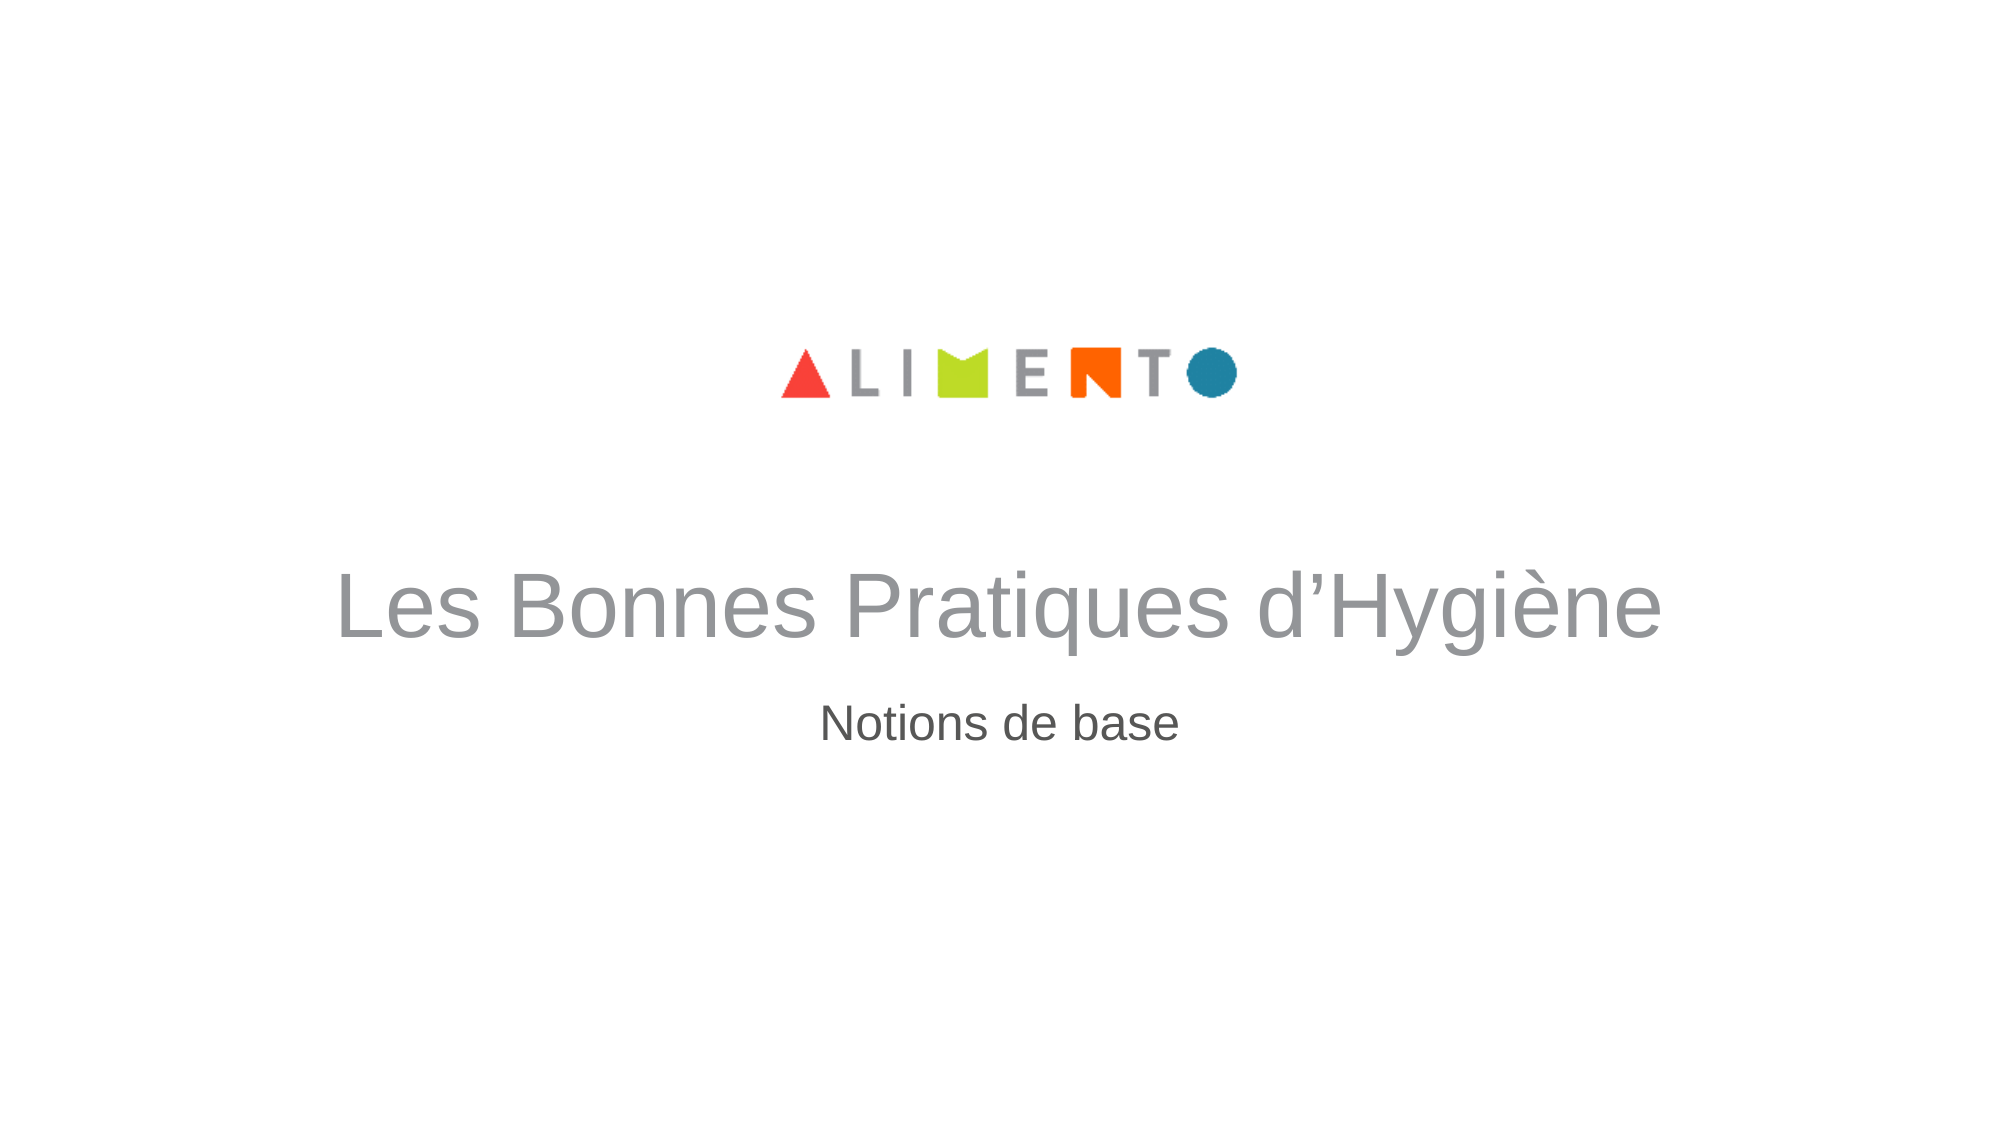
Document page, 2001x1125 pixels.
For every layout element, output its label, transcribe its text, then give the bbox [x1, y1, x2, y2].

picture [730, 293, 1295, 453]
subtitle Notions de base [249, 689, 1750, 962]
title Les Bonnes Pratiques d’Hygiène [249, 480, 1750, 665]
